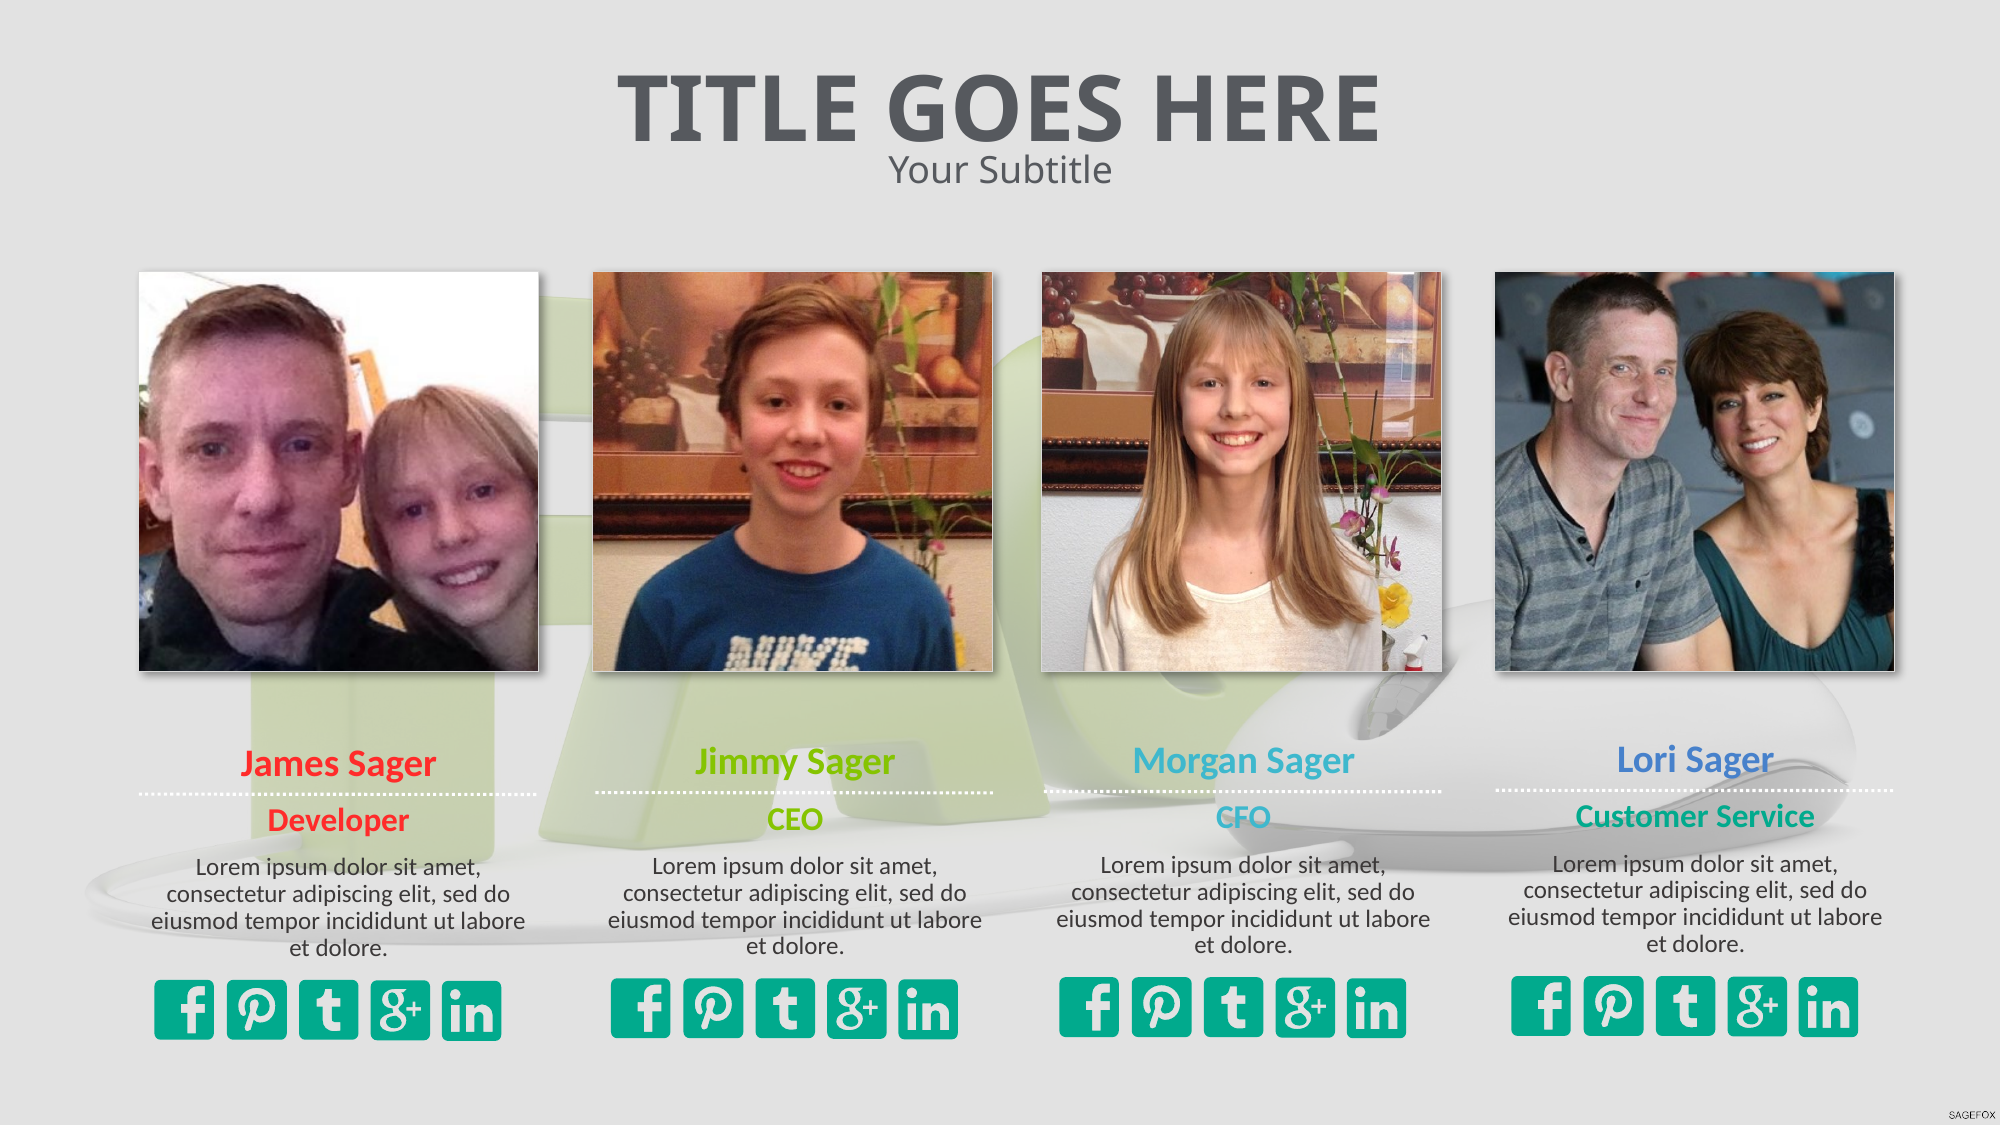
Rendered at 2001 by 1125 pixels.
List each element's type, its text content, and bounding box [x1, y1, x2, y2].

text_box [1040, 270, 1442, 672]
text_box Lorem ipsum dolor sit amet, consectetur adipiscing elit, sed do eiusmod tempor incididunt ut labore et dolore. [595, 852, 996, 966]
text_box CFO [1068, 797, 1419, 840]
text_box James Sager [163, 742, 514, 785]
picture [1925, 0, 2001, 1125]
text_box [1059, 977, 1407, 1039]
text_box Lorem ipsum dolor sit amet, consectetur adipiscing elit, sed do eiusmod tempor incididunt ut labore et dolore. [138, 854, 539, 968]
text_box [154, 979, 502, 1041]
text_box Lorem ipsum dolor sit amet, consectetur adipiscing elit, sed do eiusmod tempor incididunt ut labore et dolore. [1043, 851, 1444, 965]
text_box Customer Service [1520, 796, 1871, 839]
text_box [1494, 271, 1896, 673]
text_box Morgan Sager [1068, 739, 1419, 782]
text_box Jimmy Sager [620, 740, 971, 784]
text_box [1511, 976, 1859, 1038]
text_box Developer [163, 799, 514, 842]
text_box Lorem ipsum dolor sit amet, consectetur adipiscing elit, sed do eiusmod tempor incididunt ut labore et dolore. [1495, 850, 1896, 964]
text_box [548, 42, 1452, 199]
text_box Lori Sager [1520, 738, 1871, 781]
text_box CEO [620, 798, 971, 841]
text_box [138, 270, 540, 672]
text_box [610, 978, 958, 1040]
text_box [591, 270, 993, 672]
